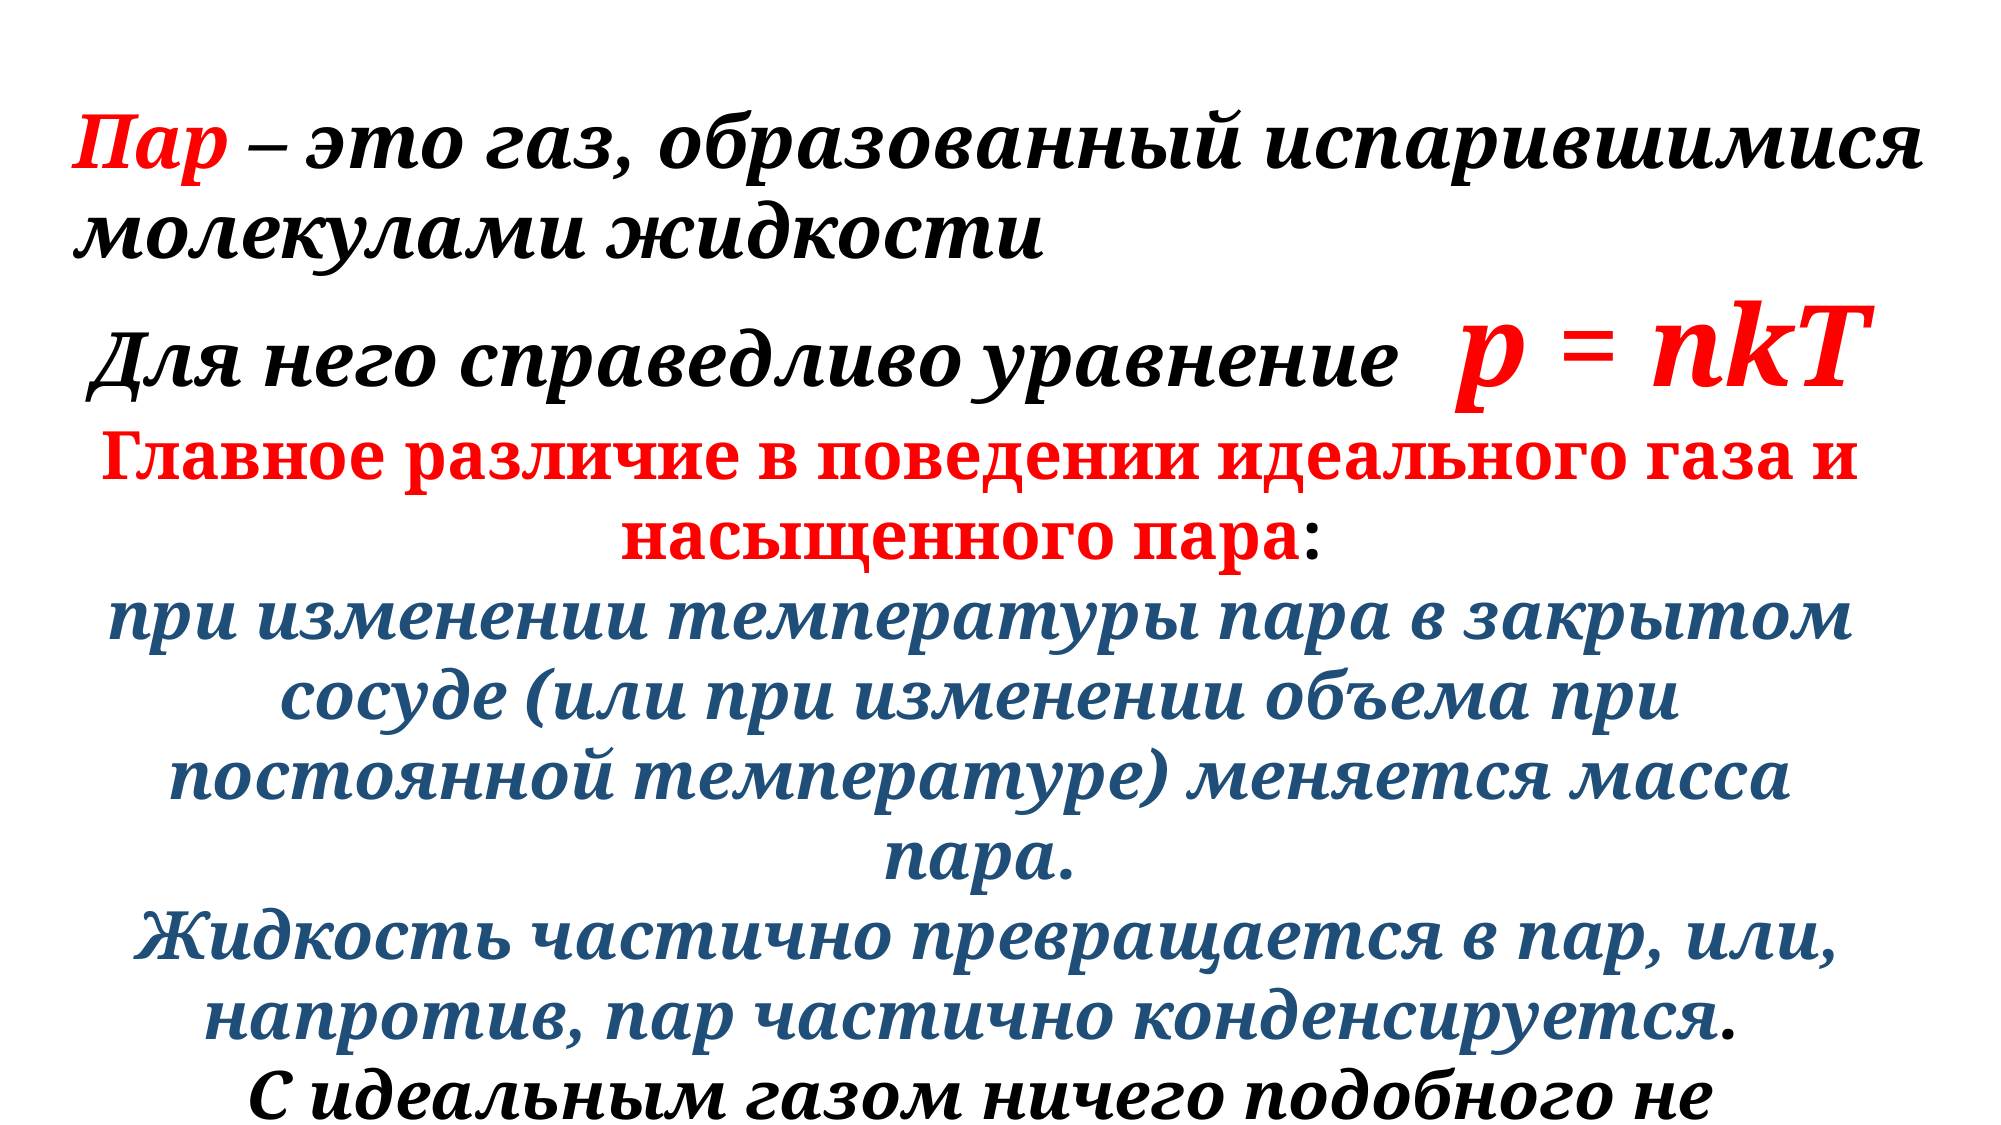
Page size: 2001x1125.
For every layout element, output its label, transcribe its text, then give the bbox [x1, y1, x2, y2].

text_box Главное различие в поведении идеального газа и насыщенного пара: при изменении температуры пара в закрытом сосуде (или при изменении объема при постоянной температуре) меняется масса пара. Жидкость частично превращается в пар, или, напротив, пар частично конденсируется. С идеальным газом ничего подобного не происходит. [58, 405, 1903, 1125]
text_box Пар – это газ, образованный испарившимися молекулами жидкости Для него справедливо уравнение p = nkT [58, 86, 2000, 552]
